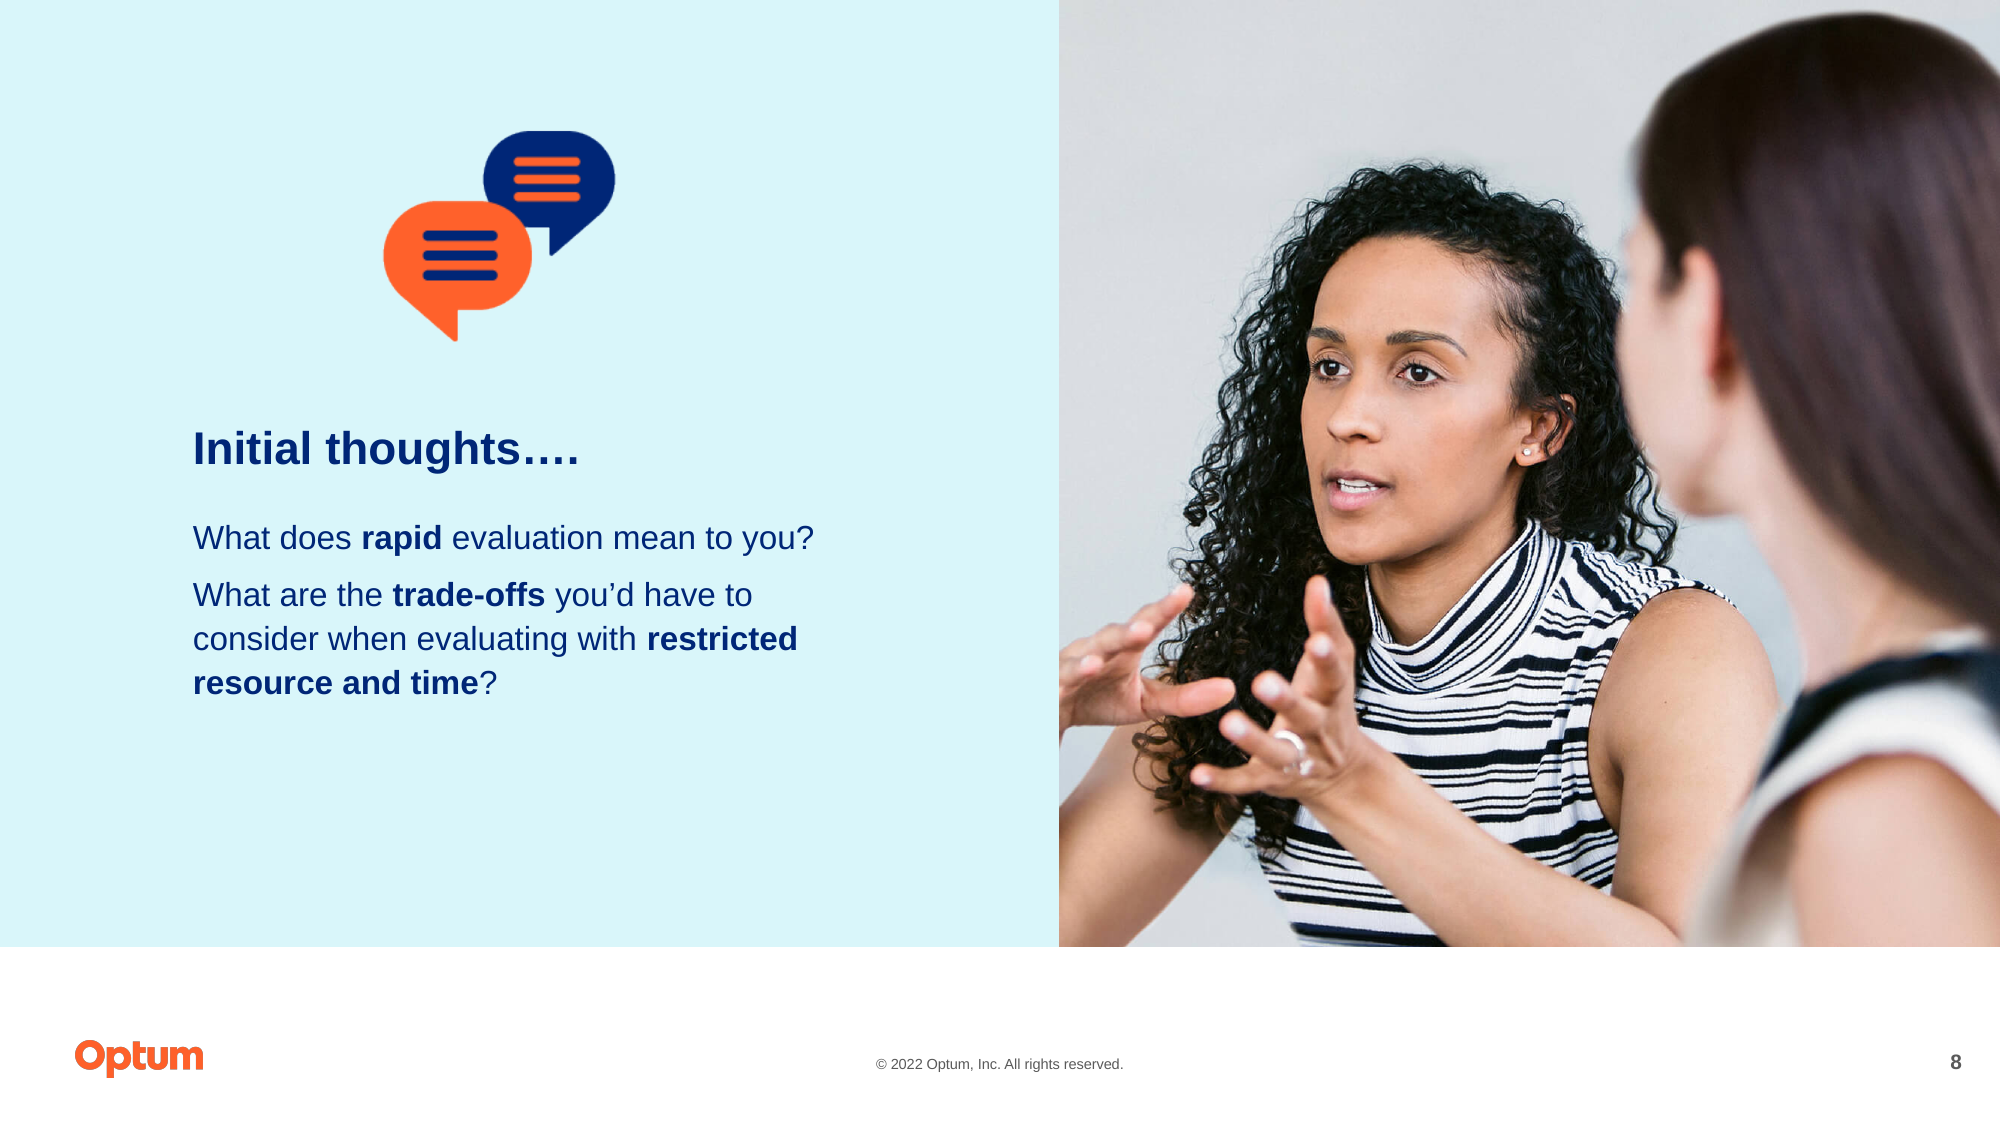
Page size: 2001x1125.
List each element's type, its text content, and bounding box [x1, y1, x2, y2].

picture [357, 94, 642, 379]
text_box What does rapid evaluation mean to you? What are the trade-offs you’d have to consider when evaluating with restricted resource and time? [192, 512, 839, 701]
picture [75, 1040, 203, 1078]
text_box Initial thoughts…. [192, 418, 807, 474]
picture [1059, 0, 2000, 947]
text_box [0, 0, 1061, 948]
